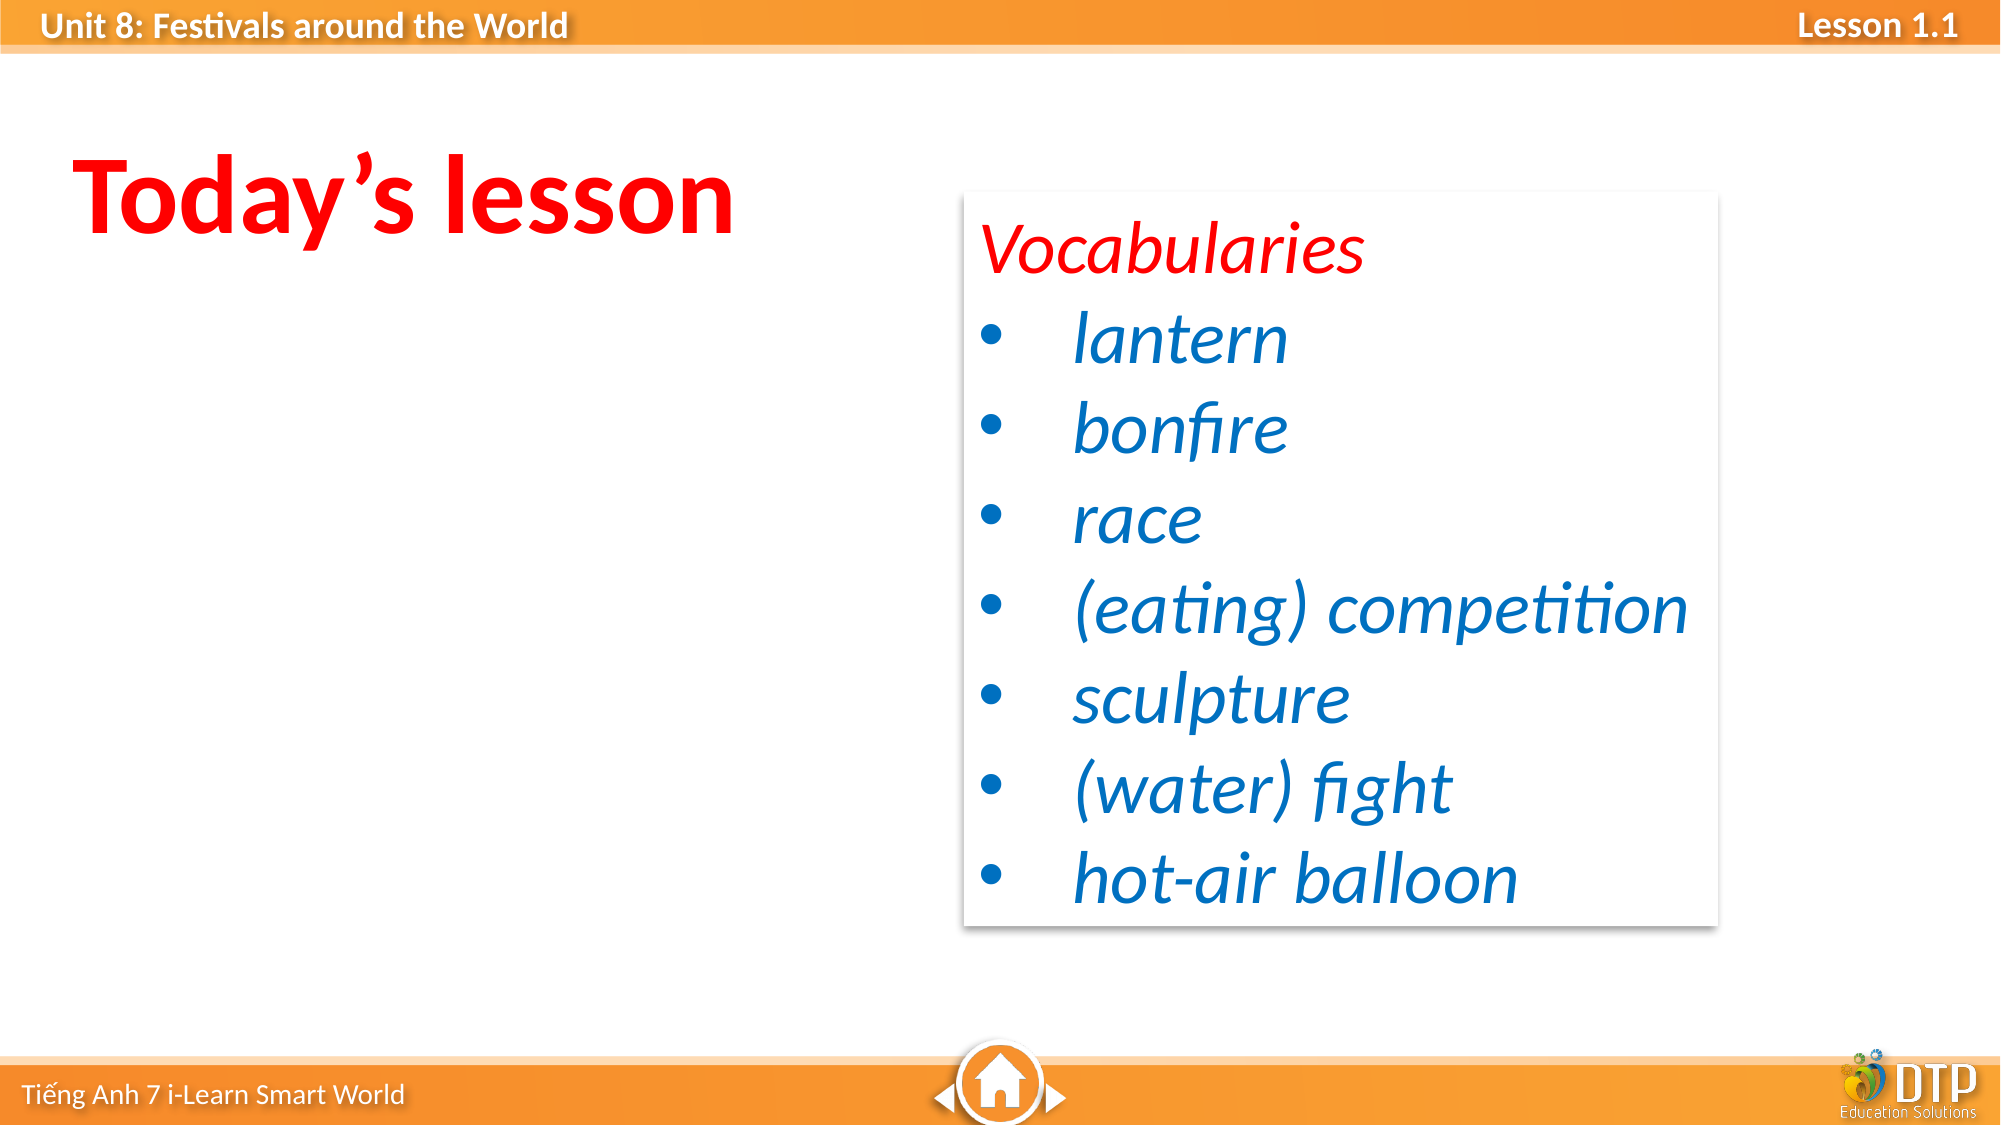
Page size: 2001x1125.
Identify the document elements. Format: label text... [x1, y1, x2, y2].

picture [0, 0, 2001, 1125]
text_box Vocabularies lantern bonfire race (eating) competition sculpture (water) fight hot-air balloon [963, 191, 1718, 927]
text_box Today’s lesson [57, 113, 753, 264]
